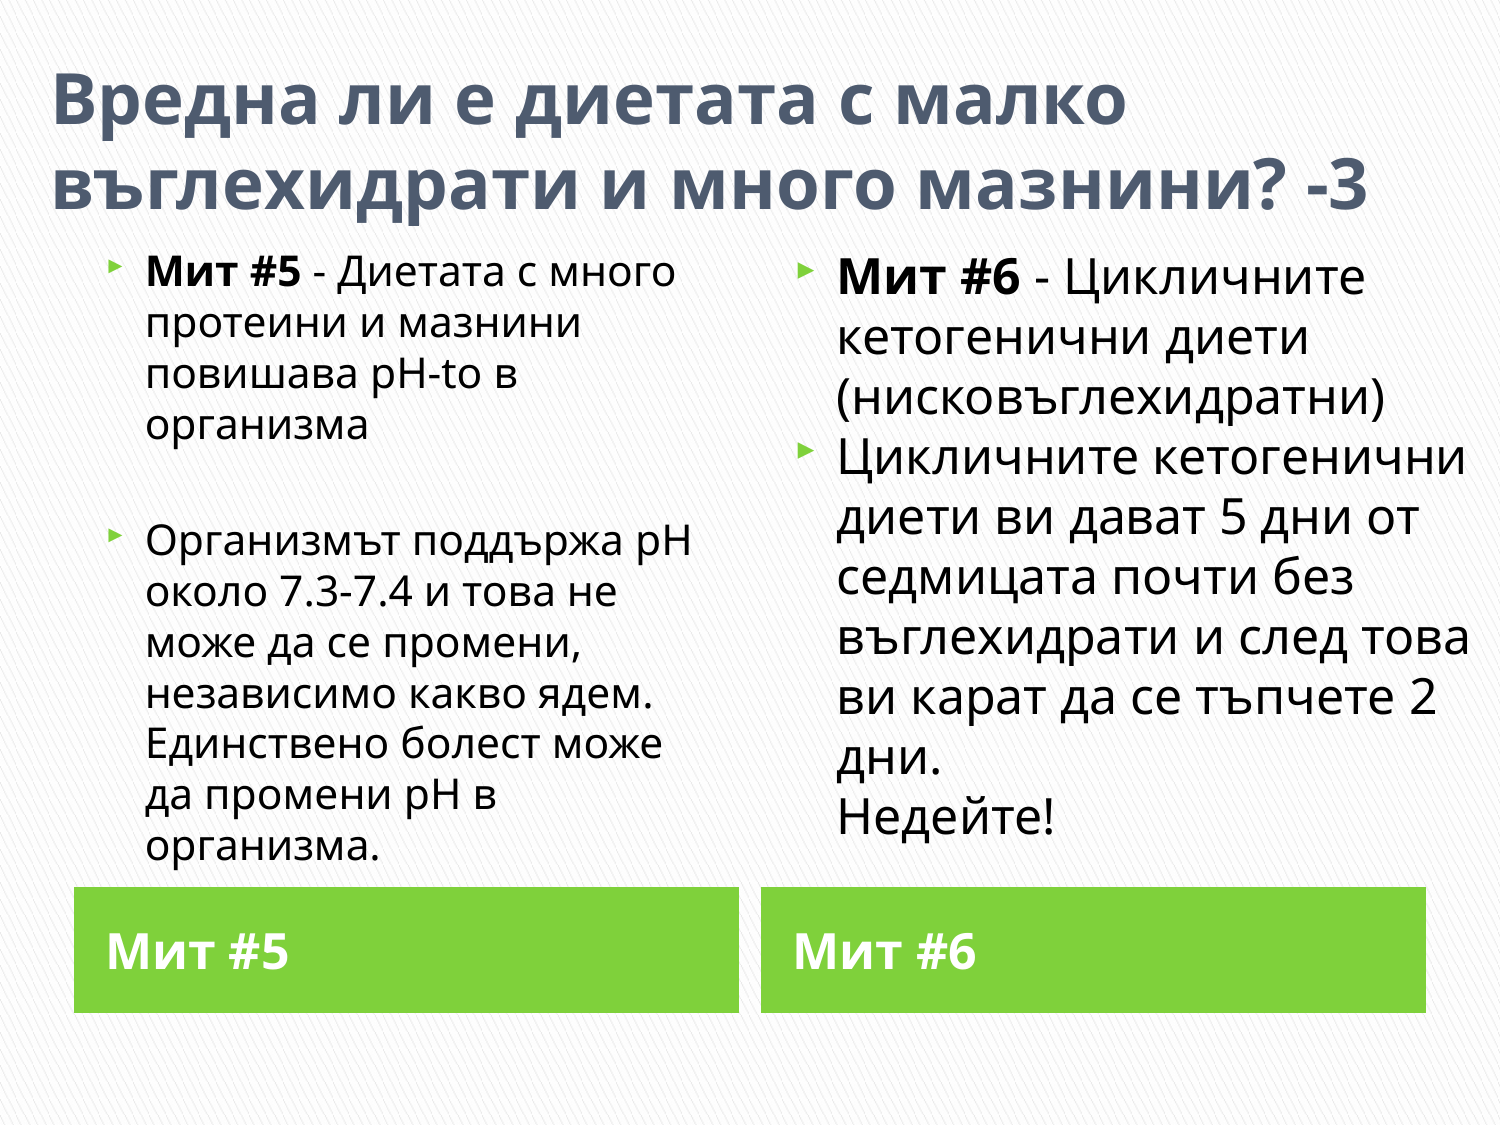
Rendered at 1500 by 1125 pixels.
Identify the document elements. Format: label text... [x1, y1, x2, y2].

title Вредна ли е диетата с малко въглехидрати и много мазнини? -3 [35, 44, 1465, 233]
list Мит #5 [74, 887, 739, 1013]
list Мит #5 - Диетата с много протеини и мазнини повишава pH-to в организма Организмът поддържа pH около 7.3-7.4 и това не може да се промени, независимо какво ядем. Единствено болест може да промени pH в организма. [75, 236, 738, 884]
list Мит #6 [761, 887, 1426, 1013]
list Мит #6 - Цикличните кетогенични диети (нисковъглехидратни) Цикличните кетогенични диети ви дават 5 дни от седмицата почти без въглехидрати и след това ви карат да се тъпчете 2 дни. Недейте! [761, 236, 1500, 884]
